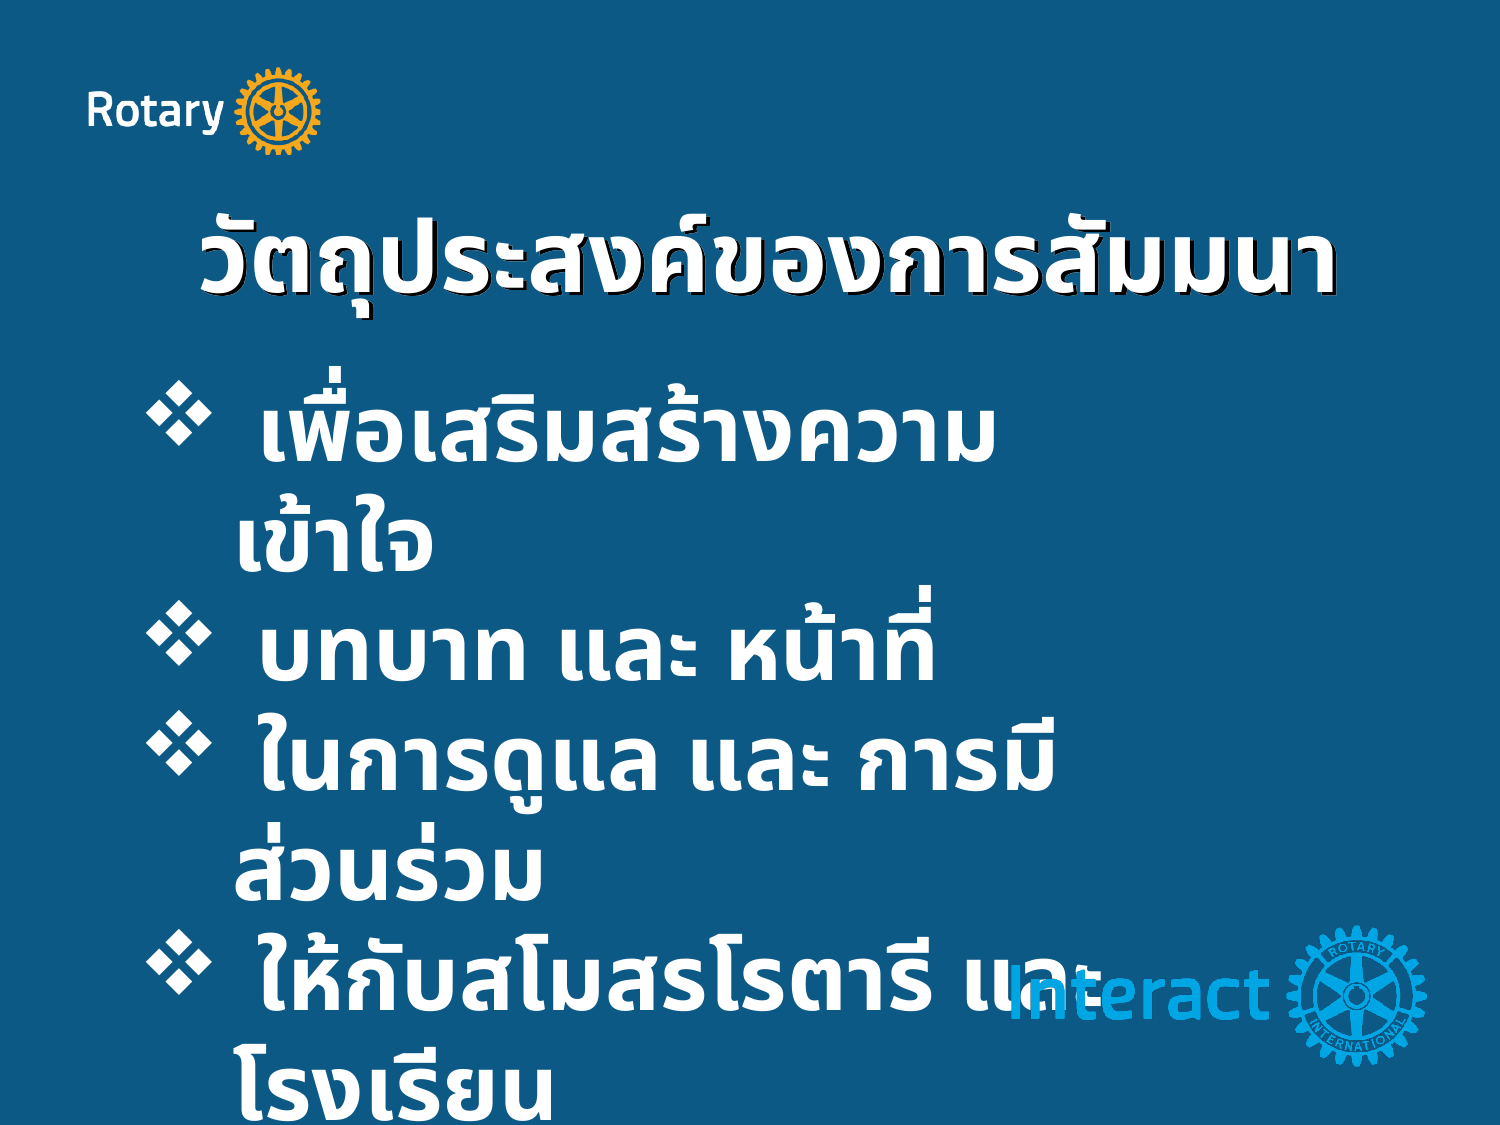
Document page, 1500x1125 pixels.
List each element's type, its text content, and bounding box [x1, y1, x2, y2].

picture [983, 904, 1443, 1104]
text_box เพื่อเสริมสร้างความเข้าใจ บทบาท และ หน้าที่ ในการดูแล และ การมีส่วนร่วม ให้กับสโมสรโรตารี และ โรงเรียน ที่อุปถัมภ์สโมสรอินเทอร์แรคท์ [123, 361, 1175, 1125]
text_box วัตถุประสงค์ของการสัมมนา [183, 160, 1500, 475]
picture [88, 66, 321, 155]
text_box [0, 0, 1500, 200]
